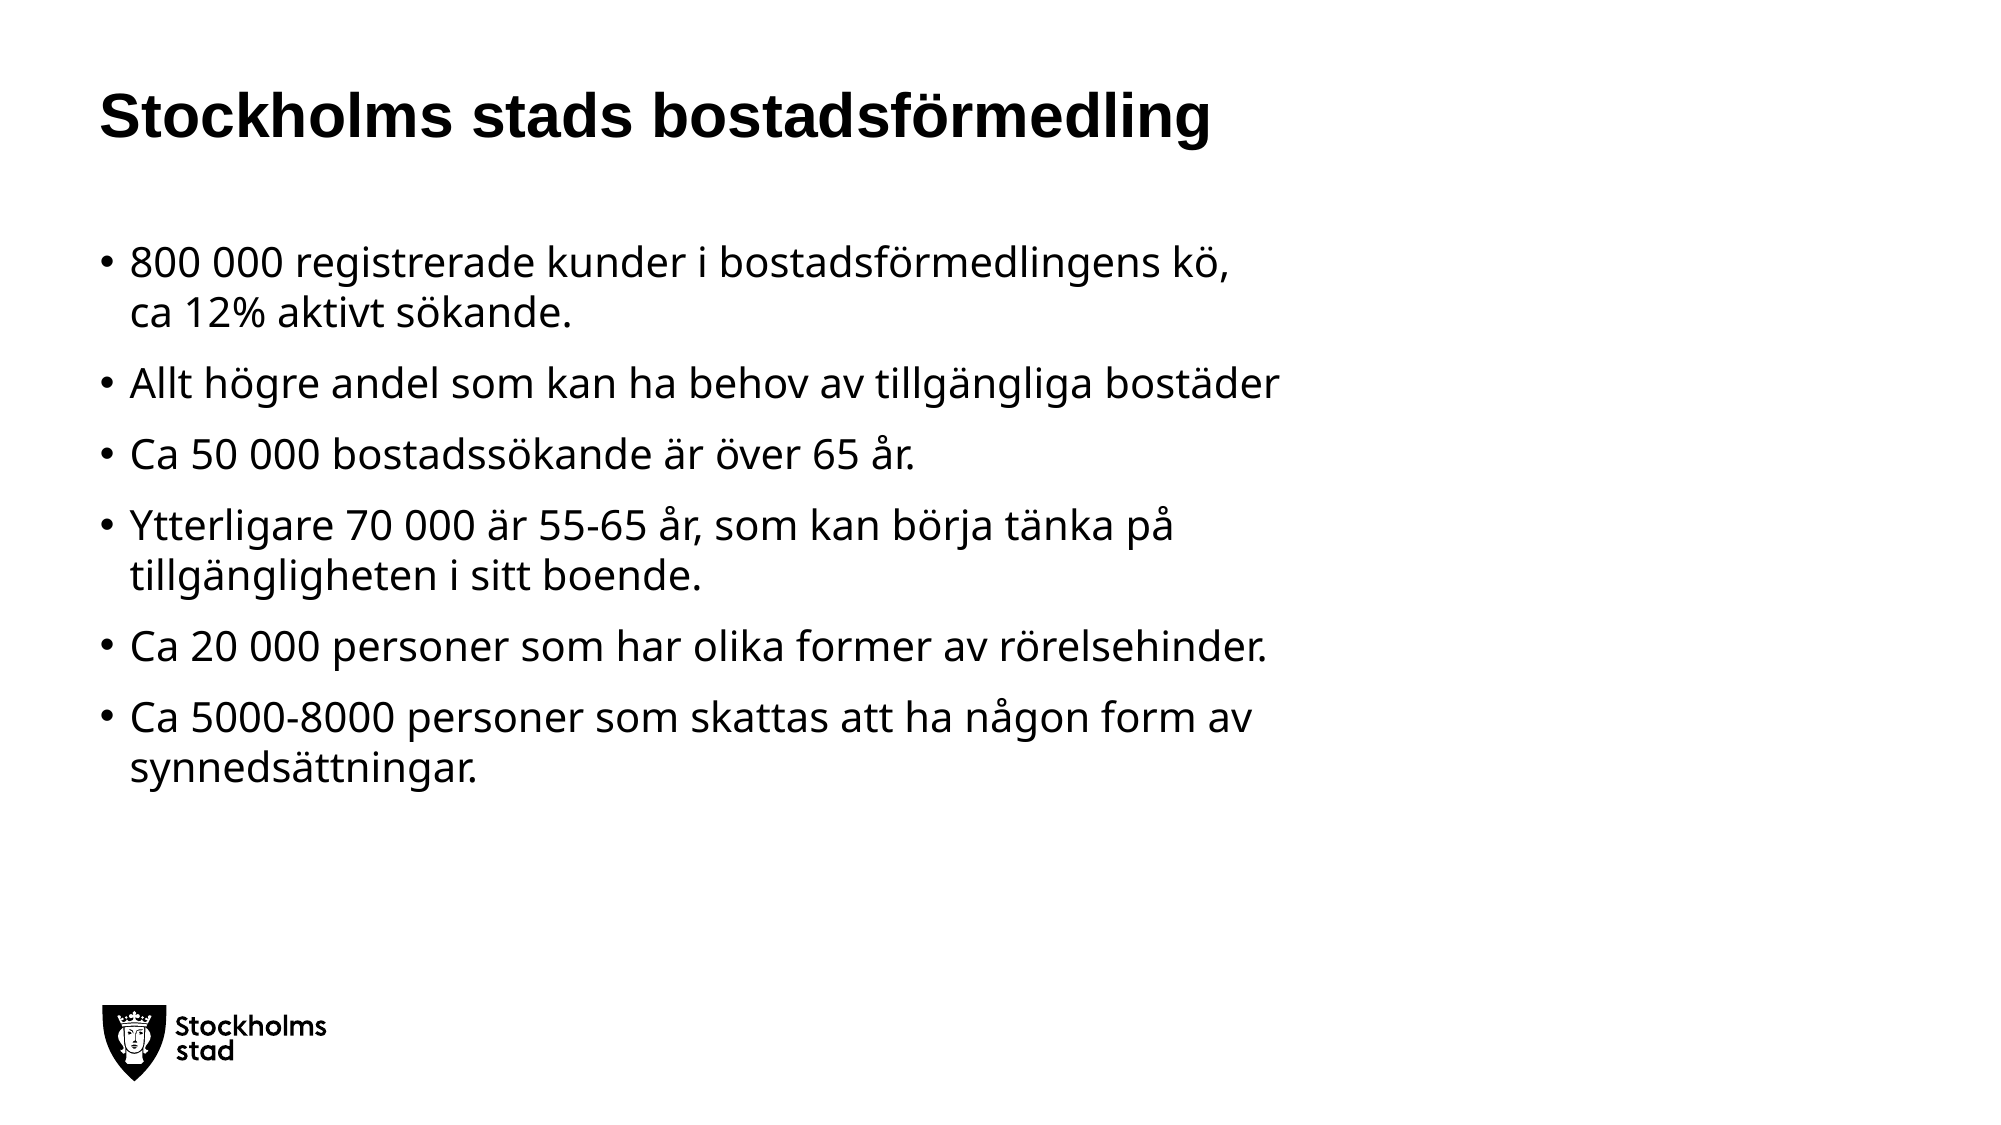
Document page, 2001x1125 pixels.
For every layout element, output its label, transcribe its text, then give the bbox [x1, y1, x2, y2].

title Stockholms stads bostadsförmedling [99, 75, 1900, 212]
list 800 000 registrerade kunder i bostadsförmedlingens kö, ca 12% aktivt sökande. Allt högre andel som kan ha behov av tillgängliga bostäder Ca 50 000 bostadssökande är över 65 år. Ytterligare 70 000 är 55-65 år, som kan börja tänka på tillgängligheten i sitt boende. Ca 20 000 personer som har olika former av rörelsehinder. Ca 5000-8000 personer som skattas att ha någon form av synnedsättningar. [99, 236, 1319, 941]
